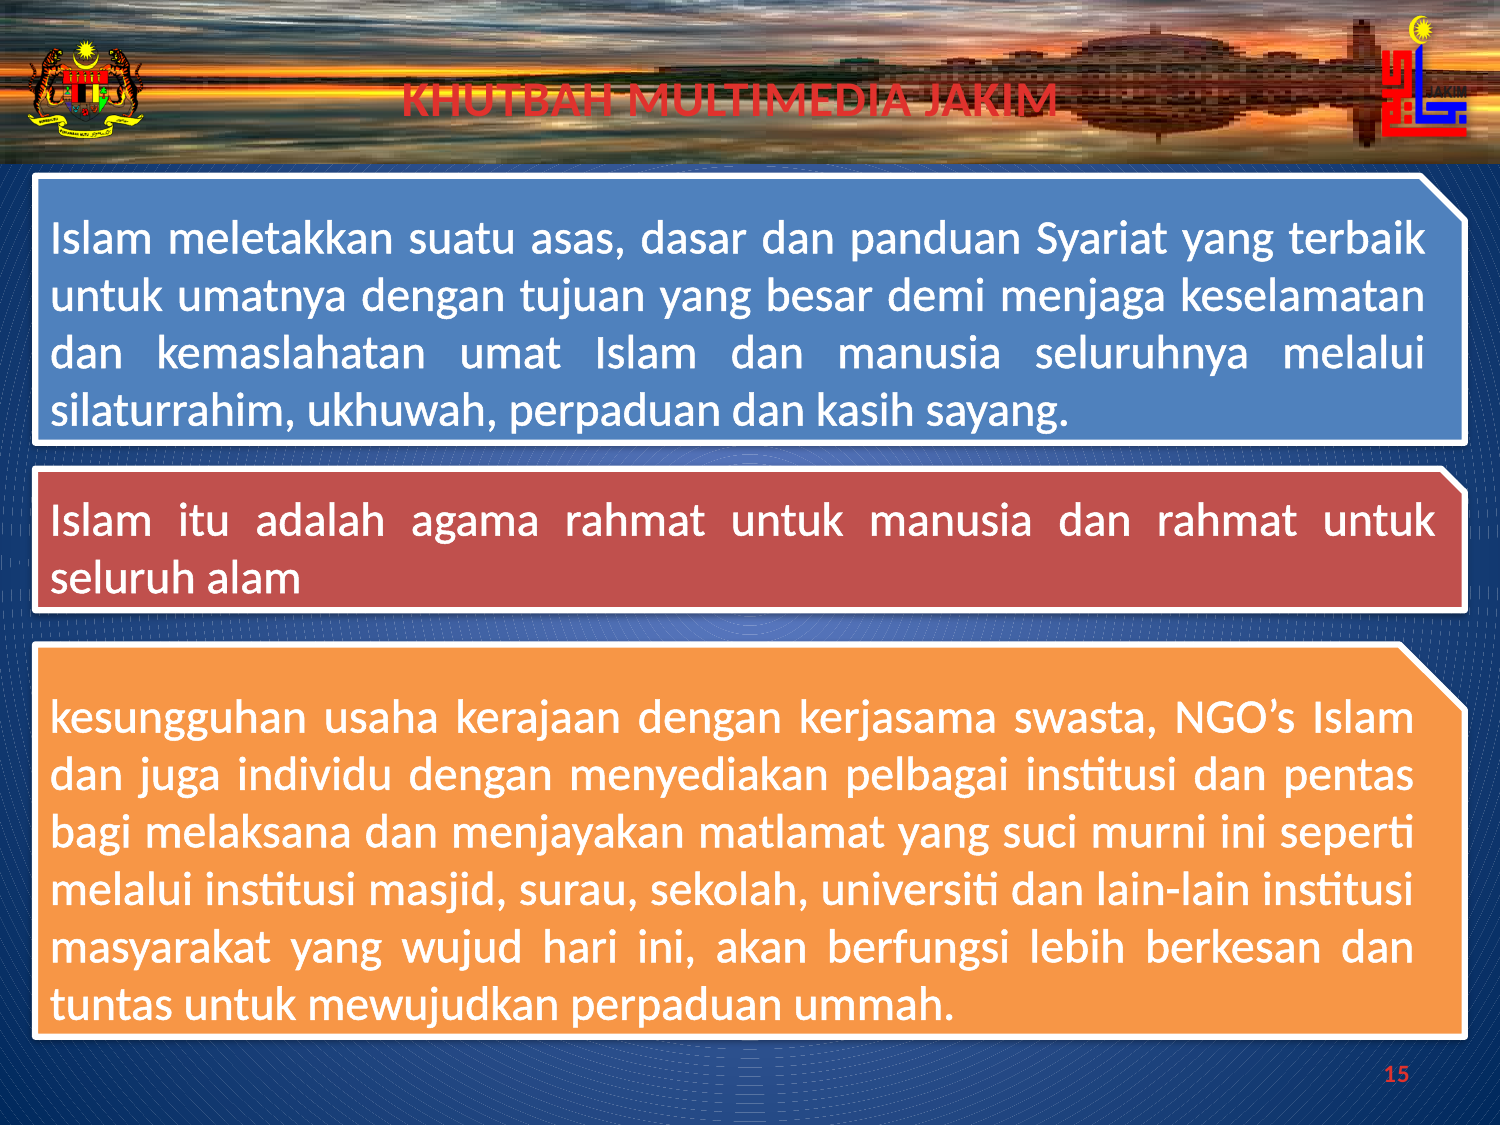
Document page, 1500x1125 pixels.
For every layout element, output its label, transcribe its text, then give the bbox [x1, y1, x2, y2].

text_box Islam itu adalah agama rahmat untuk manusia dan rahmat untuk seluruh alam [31, 465, 1468, 614]
text_box kesungguhan usaha kerajaan dengan kerjasama swasta, NGO’s Islam dan juga individu dengan menyediakan pelbagai institusi dan pentas bagi melaksana dan menjayakan matlamat yang suci murni ini seperti melalui institusi masjid, surau, sekolah, universiti dan lain-lain institusi masyarakat yang wujud hari ini, akan berfungsi lebih berkesan dan tuntas untuk mewujudkan perpaduan ummah. [31, 641, 1468, 1040]
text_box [0, 0, 1500, 165]
slide_number 15 [1074, 1047, 1425, 1103]
text_box Islam meletakkan suatu asas, dasar dan panduan Syariat yang terbaik untuk umatnya dengan tujuan yang besar demi menjaga keselamatan dan kemaslahatan umat Islam dan manusia seluruhnya melalui silaturrahim, ukhuwah, perpaduan dan kasih sayang. [32, 174, 1468, 446]
